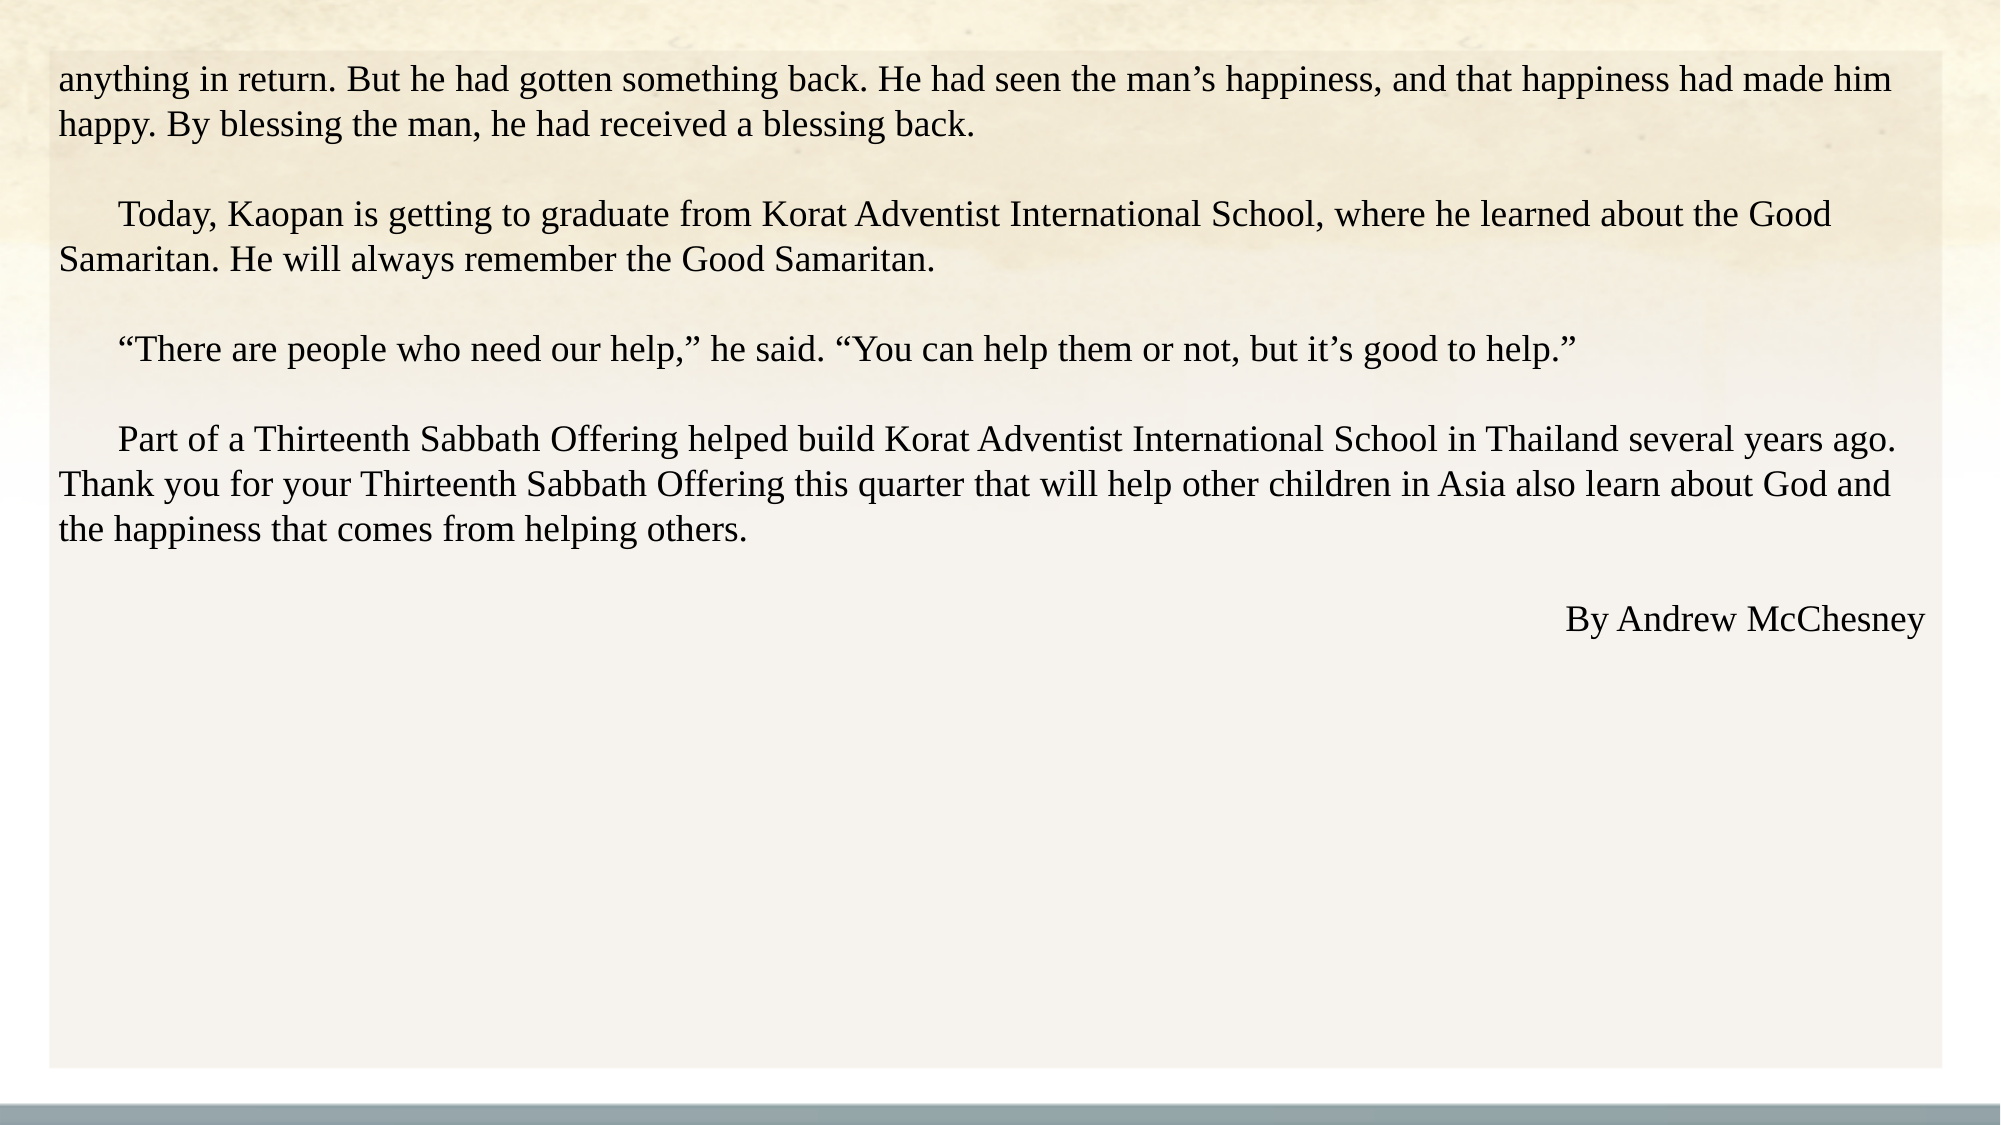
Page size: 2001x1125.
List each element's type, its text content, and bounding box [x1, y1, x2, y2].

text_box anything in return. But he had gotten something back. He had seen the man’s happiness, and that happiness had made him happy. By blessing the man, he had received a blessing back. Today, Kaopan is getting to graduate from Korat Adventist International School, where he learned about the Good Samaritan. He will always remember the Good Samaritan. “There are people who need our help,” he said. “You can help them or not, but it’s good to help.” Part of a Thirteenth Sabbath Offering helped build Korat Adventist International School in Thailand several years ago. Thank you for your Thirteenth Sabbath Offering this quarter that will help other children in Asia also learn about God and the happiness that comes from helping others. By Andrew McChesney [43, 46, 1950, 692]
picture [0, 0, 2001, 1125]
